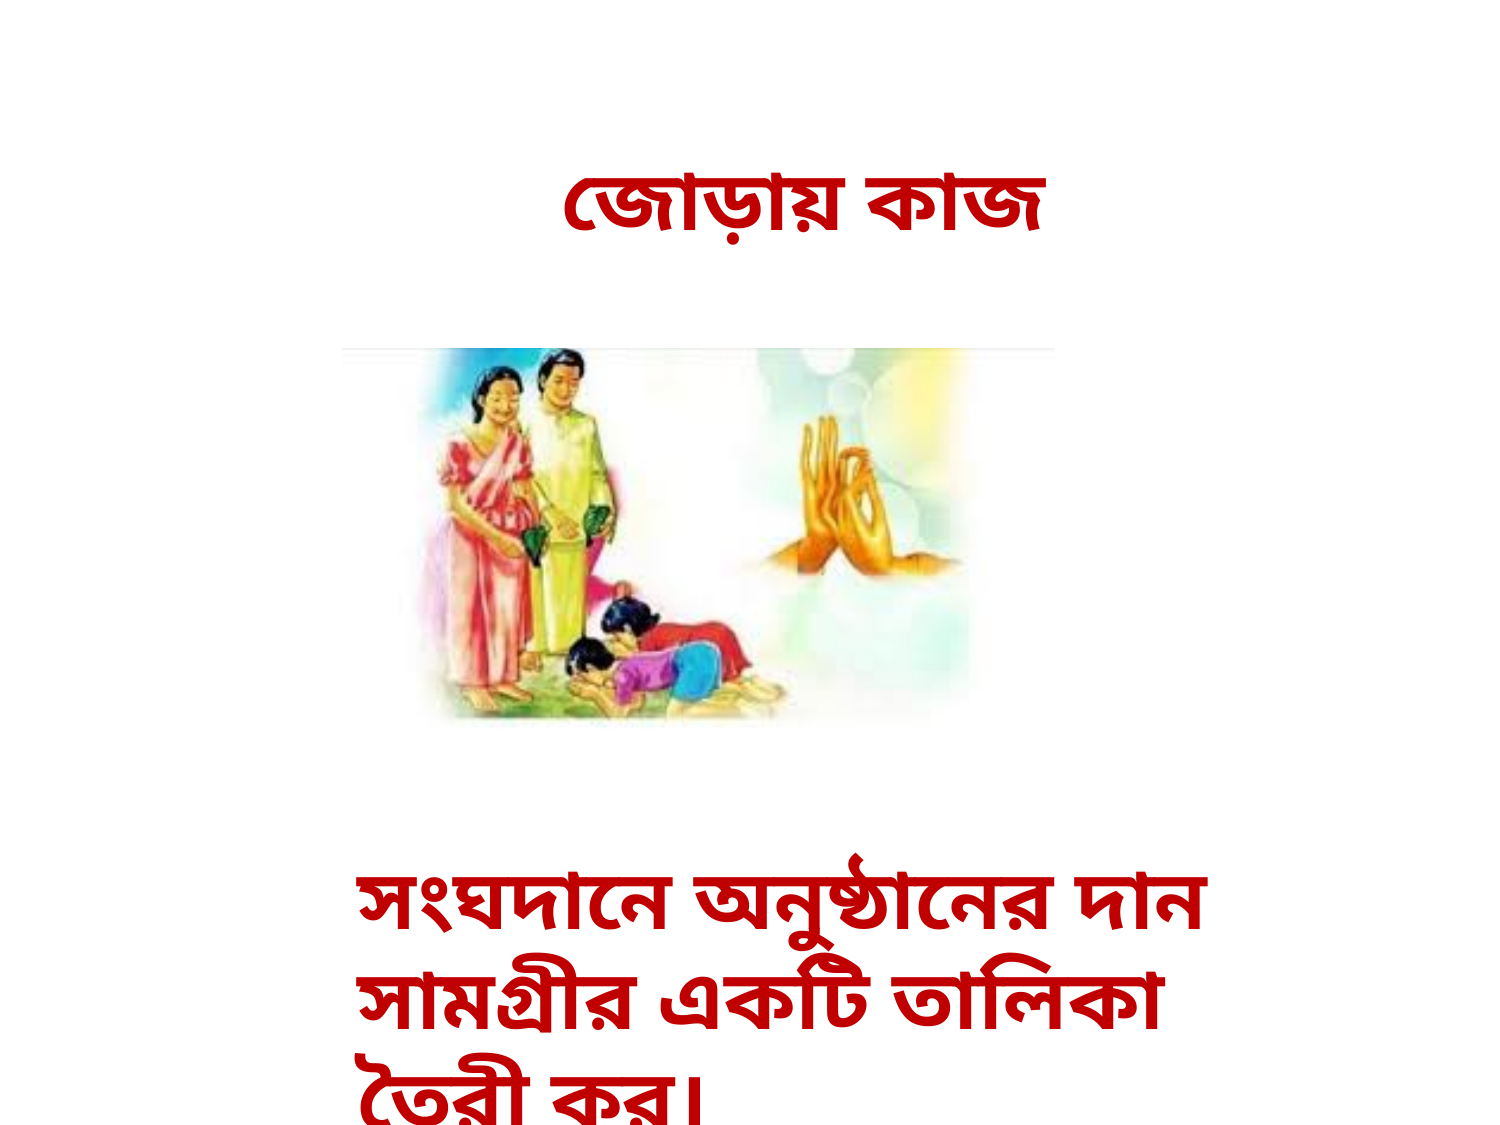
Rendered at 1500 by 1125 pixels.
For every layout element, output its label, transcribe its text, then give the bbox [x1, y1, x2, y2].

picture [342, 347, 1055, 747]
text_box জোড়ায় কাজ [546, 139, 1258, 255]
text_box সংঘদানে অনুষ্ঠানের দান সামগ্রীর একটি তালিকা তৈরী কর। [342, 839, 1362, 1125]
